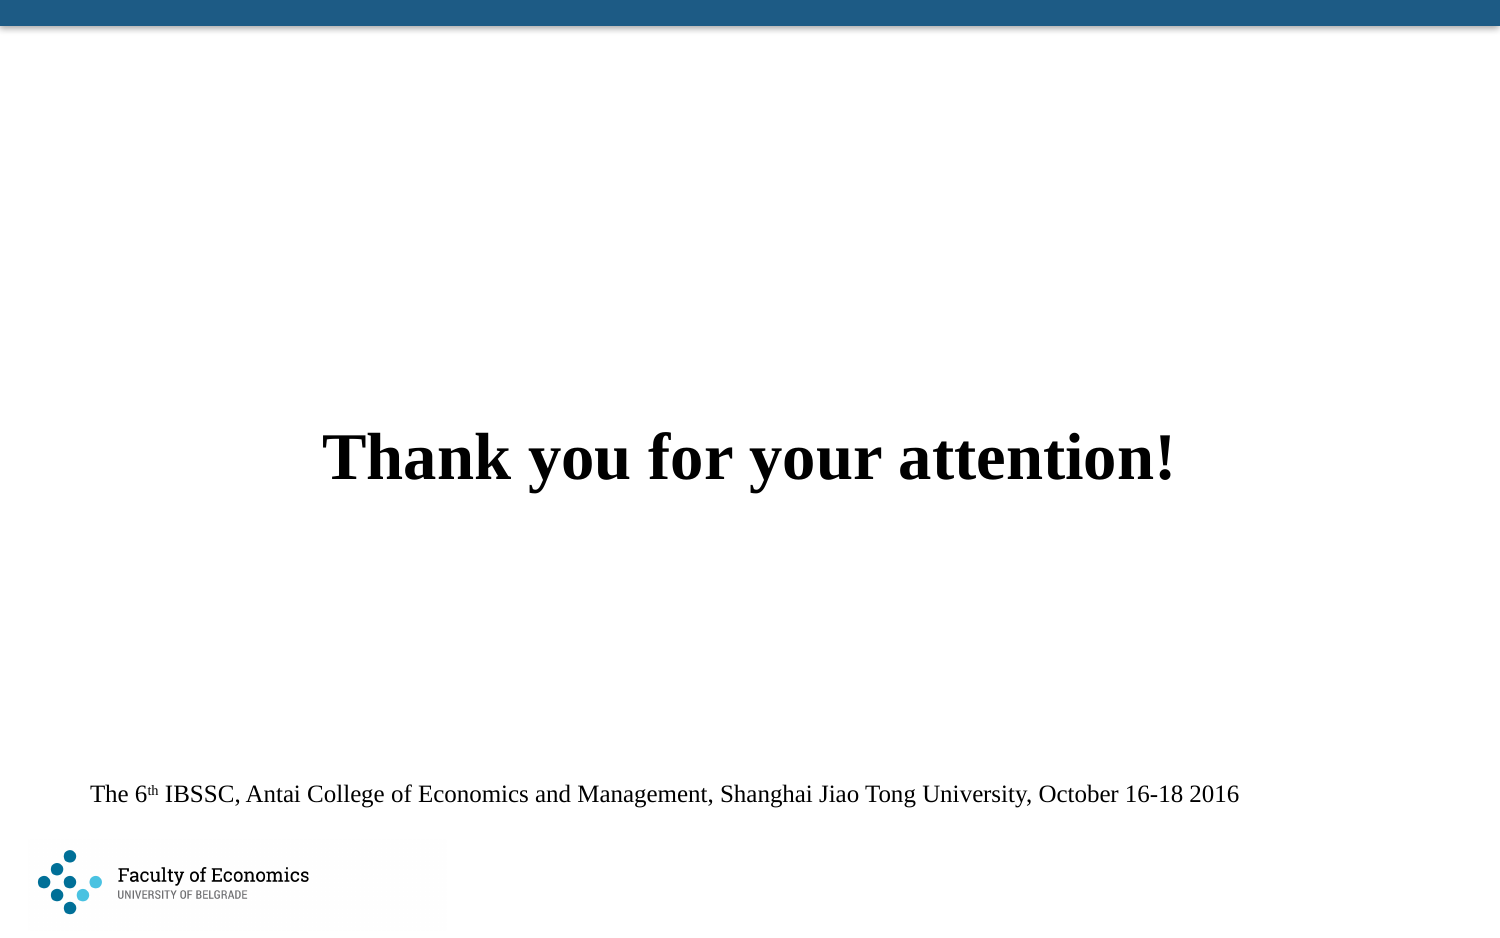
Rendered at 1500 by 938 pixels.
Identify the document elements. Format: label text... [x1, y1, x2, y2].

picture [28, 839, 447, 931]
list Thank you for your attention! The 6th IBSSC, Antai College of Economics and Management, Shanghai Jiao Tong University, October 16-18 2016 [75, 218, 1425, 838]
